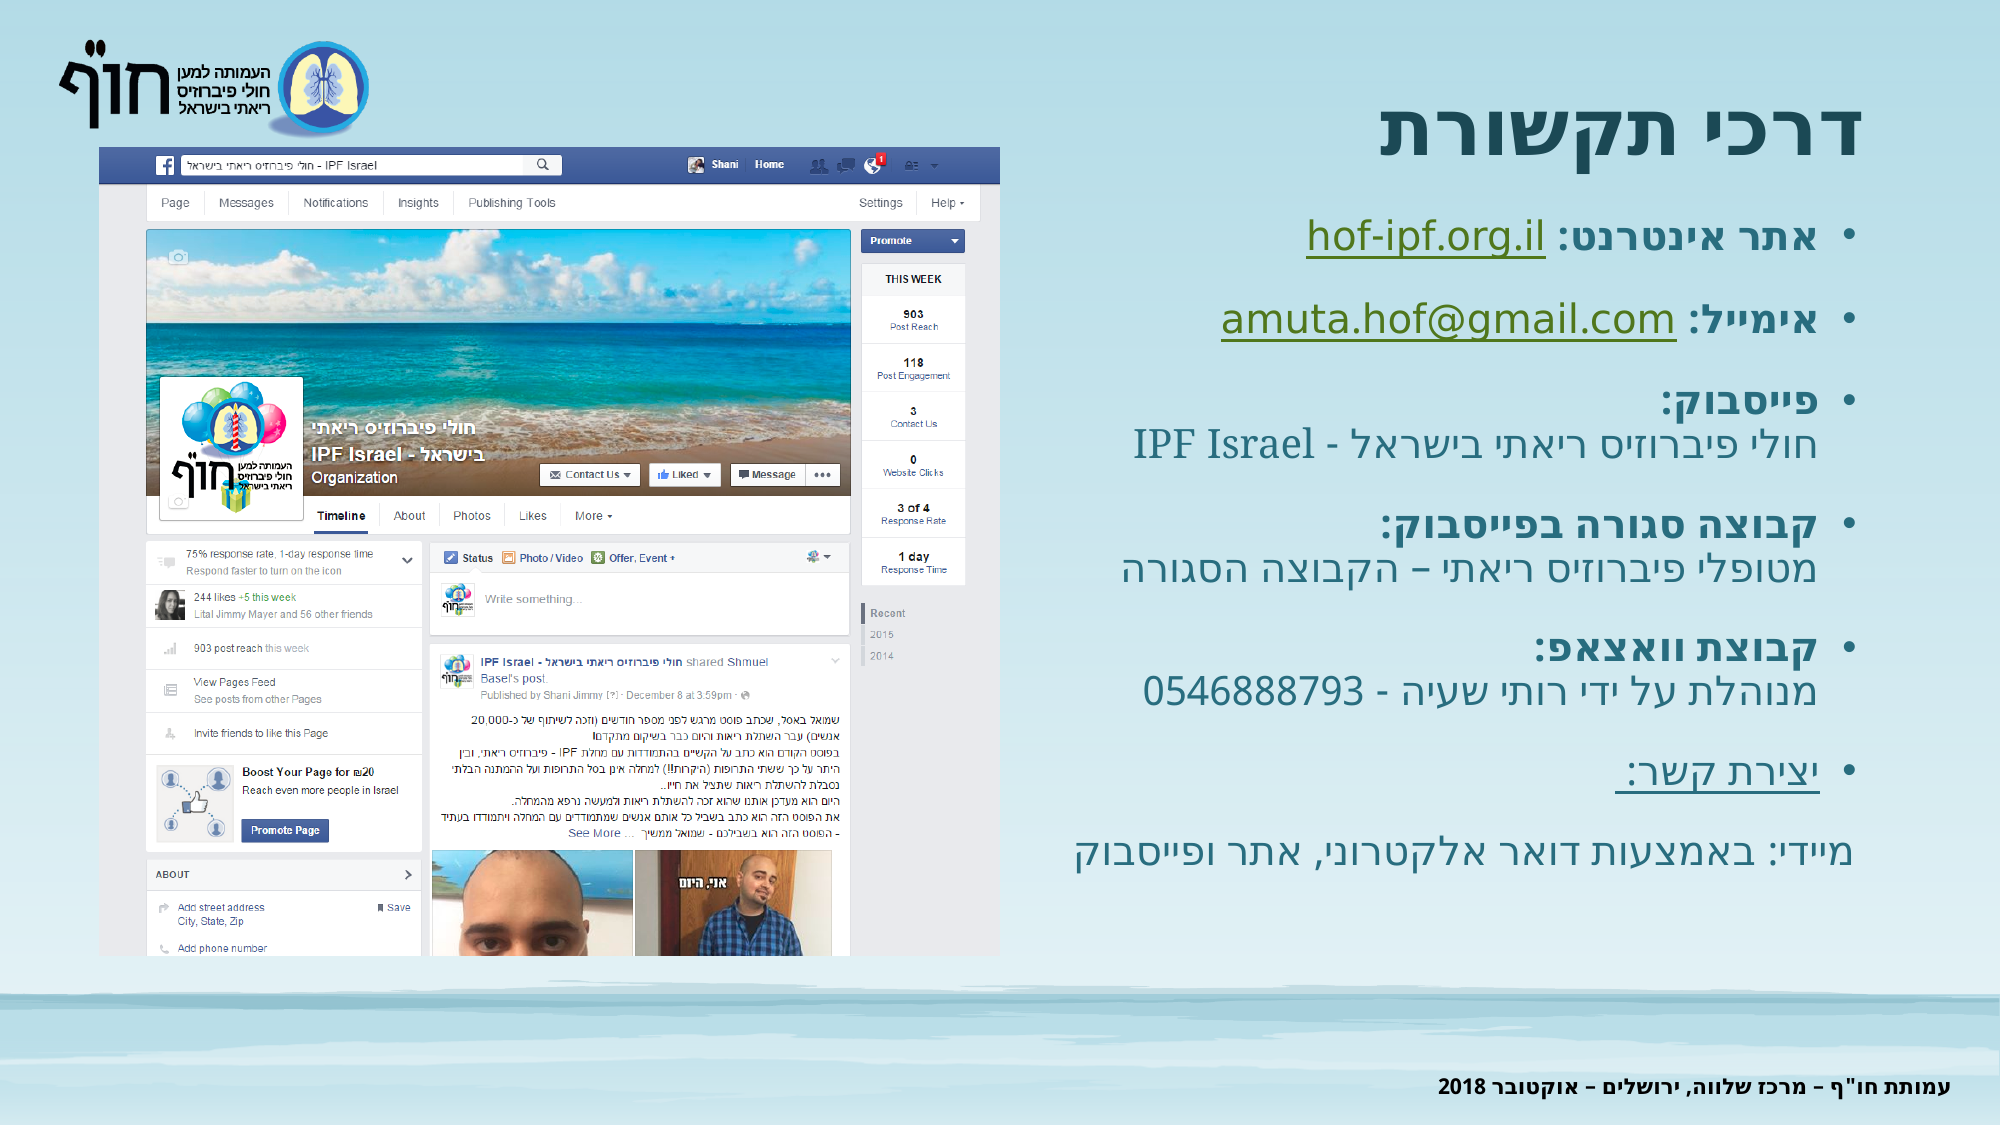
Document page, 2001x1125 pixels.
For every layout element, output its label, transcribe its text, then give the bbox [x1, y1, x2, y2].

list אתר אינטרנט: hof-ipf.org.il אימייל: amuta.hof@gmail.com פייסבוק: חולי פיברוזיס ריאתי בישראל - IPF Israel קבוצה סגורה בפייסבוק: מטופלי פיברוזיס ריאתי – הקבוצה הסגורה קבוצת וואצאפ: מנוהלת על ידי רותי שעיה - 0546888793 יצירת קשר: מיידי: באמצעות דואר אלקטרוני, אתר ופייסבוק [1000, 204, 1879, 885]
text_box עמותת חו"ף – מרכז שלווה, ירושלים – אוקטובר 2018 [1407, 1067, 1983, 1105]
picture [51, 33, 1000, 956]
picture [0, 1026, 2000, 1103]
title דרכי תקשורת [388, 48, 1880, 180]
